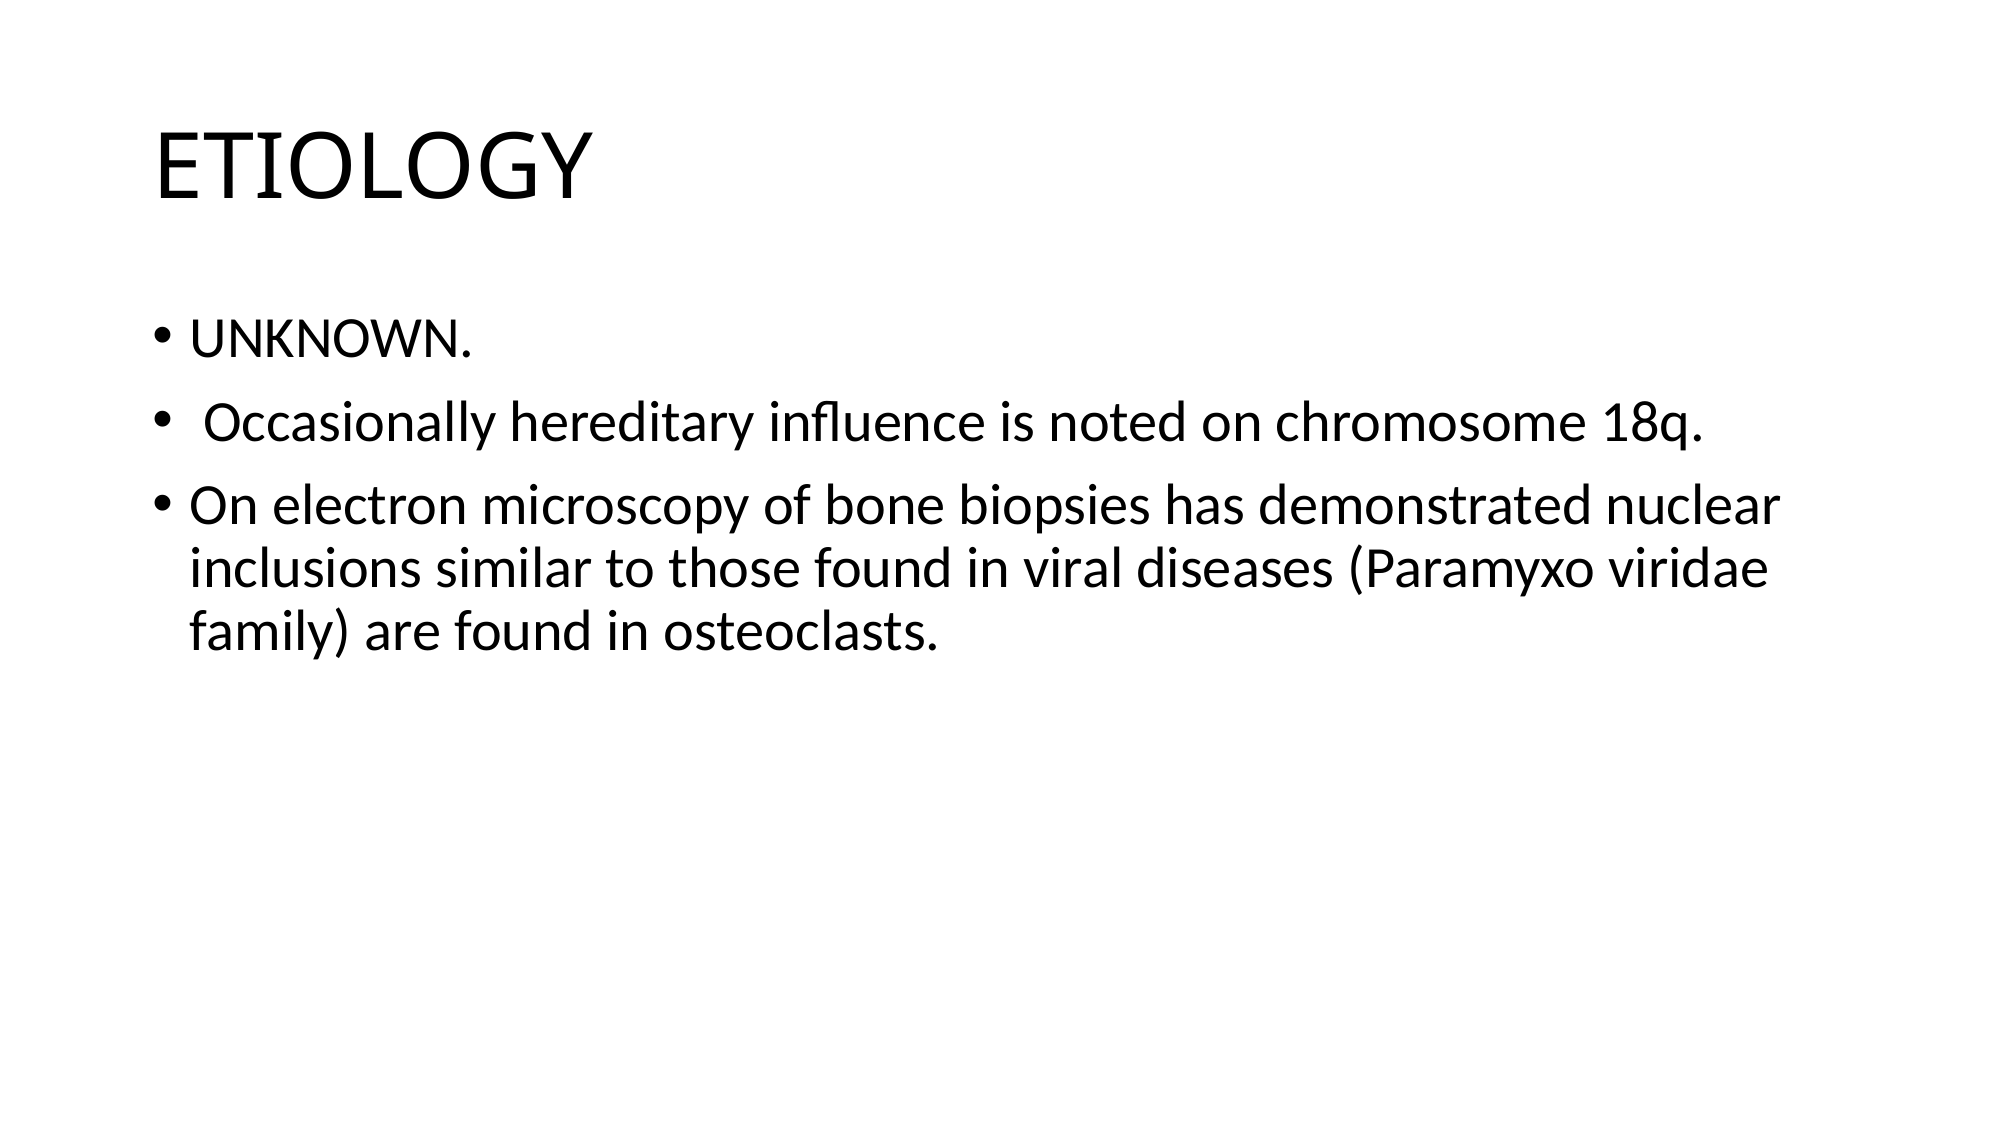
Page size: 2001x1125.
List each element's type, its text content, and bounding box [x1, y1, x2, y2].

list UNKNOWN. Occasionally hereditary influence is noted on chromosome 18q. On electron microscopy of bone biopsies has demonstrated nuclear inclusions similar to those found in viral diseases (Paramyxo viridae family) are found in osteoclasts. [137, 299, 1863, 1014]
title ETIOLOGY [137, 59, 1863, 278]
